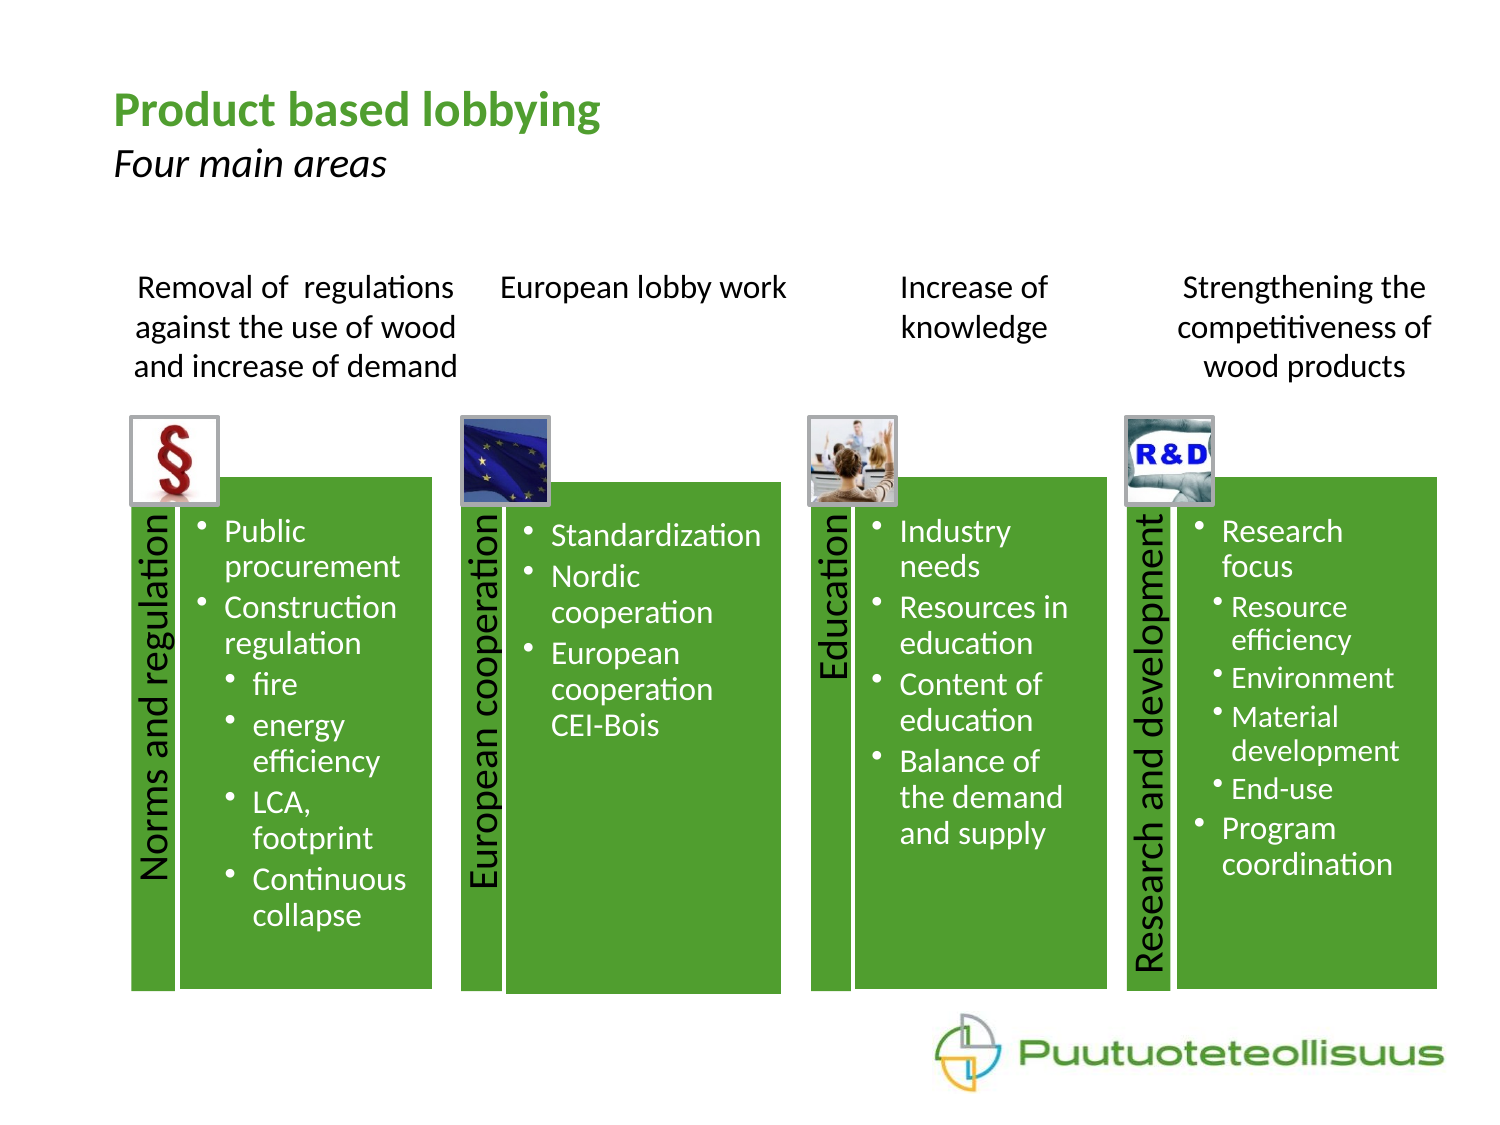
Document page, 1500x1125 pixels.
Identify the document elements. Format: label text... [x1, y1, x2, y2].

text_box Increase of knowledge [832, 257, 1117, 352]
text_box Strengthening the competitiveness of wood products [1146, 257, 1464, 377]
title Product based lobbying Four main areas [98, 66, 1270, 197]
picture [932, 1036, 1447, 1094]
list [111, 373, 1459, 1036]
text_box European lobby work [484, 257, 803, 313]
text_box Removal of regulations against the use of wood and increase of demand [112, 257, 481, 372]
